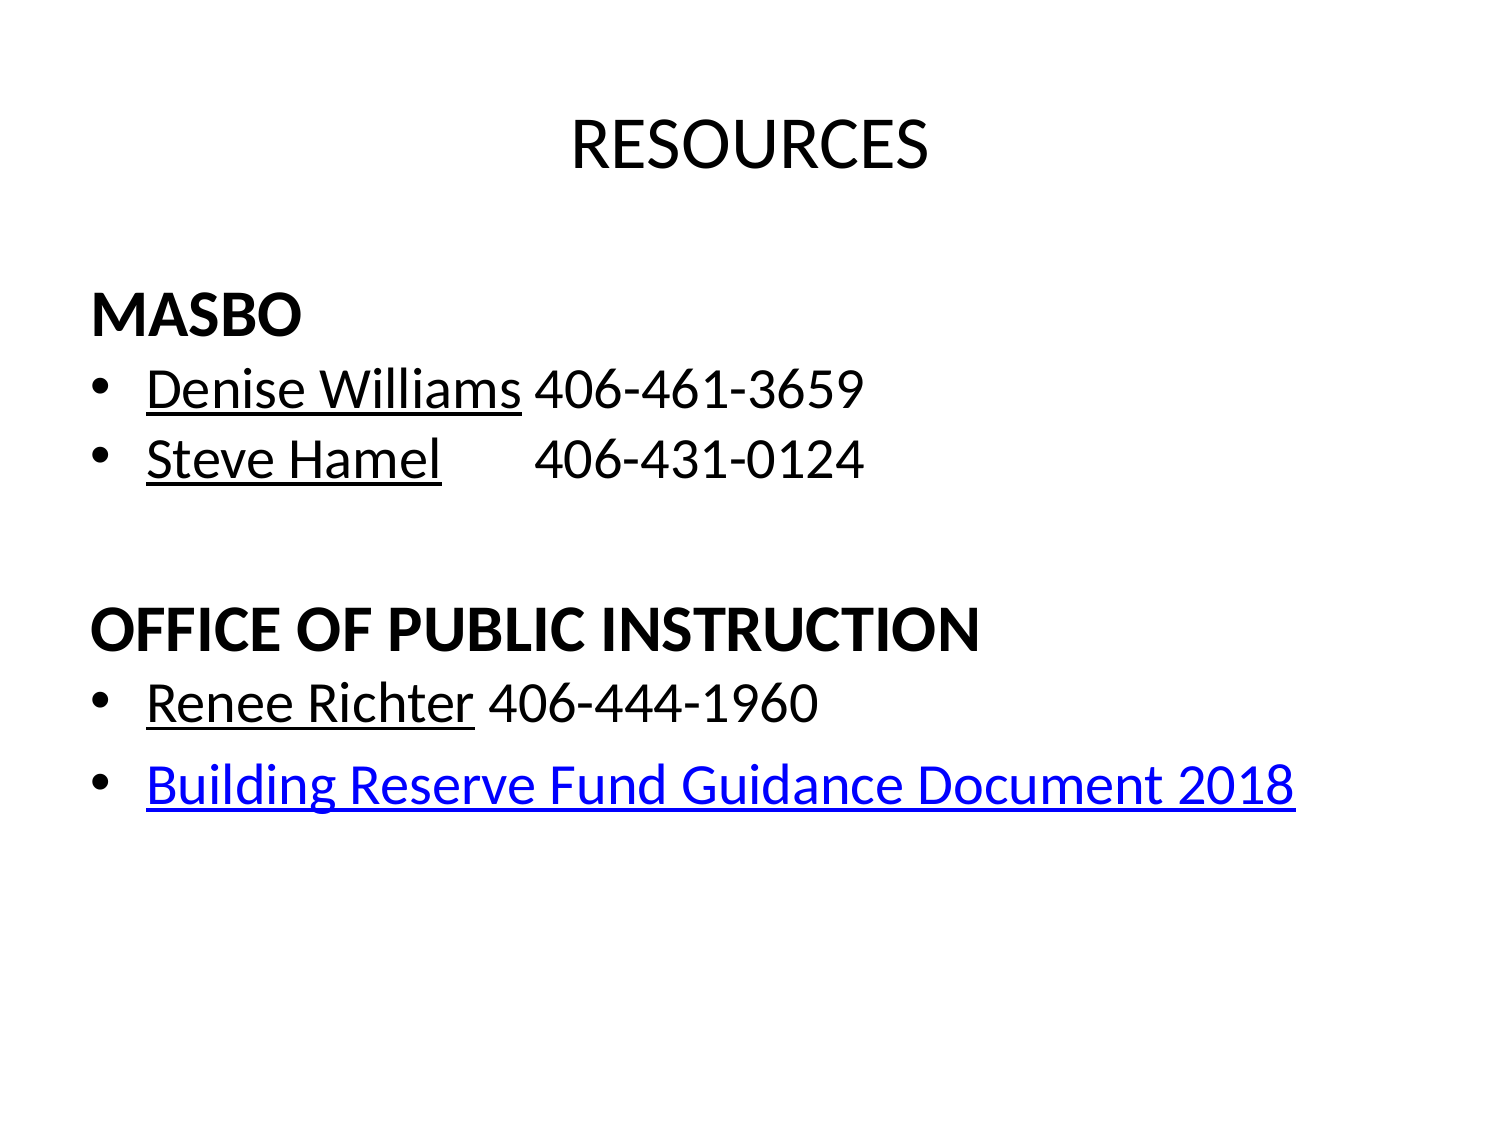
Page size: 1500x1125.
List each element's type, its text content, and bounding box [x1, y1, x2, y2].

title RESOURCES [75, 45, 1425, 233]
list MASBO Denise Williams 406-461-3659 Steve Hamel 406-431-0124 OFFICE OF PUBLIC INSTRUCTION Renee Richter 406-444-1960 Building Reserve Fund Guidance Document 2018 [75, 262, 1425, 1005]
